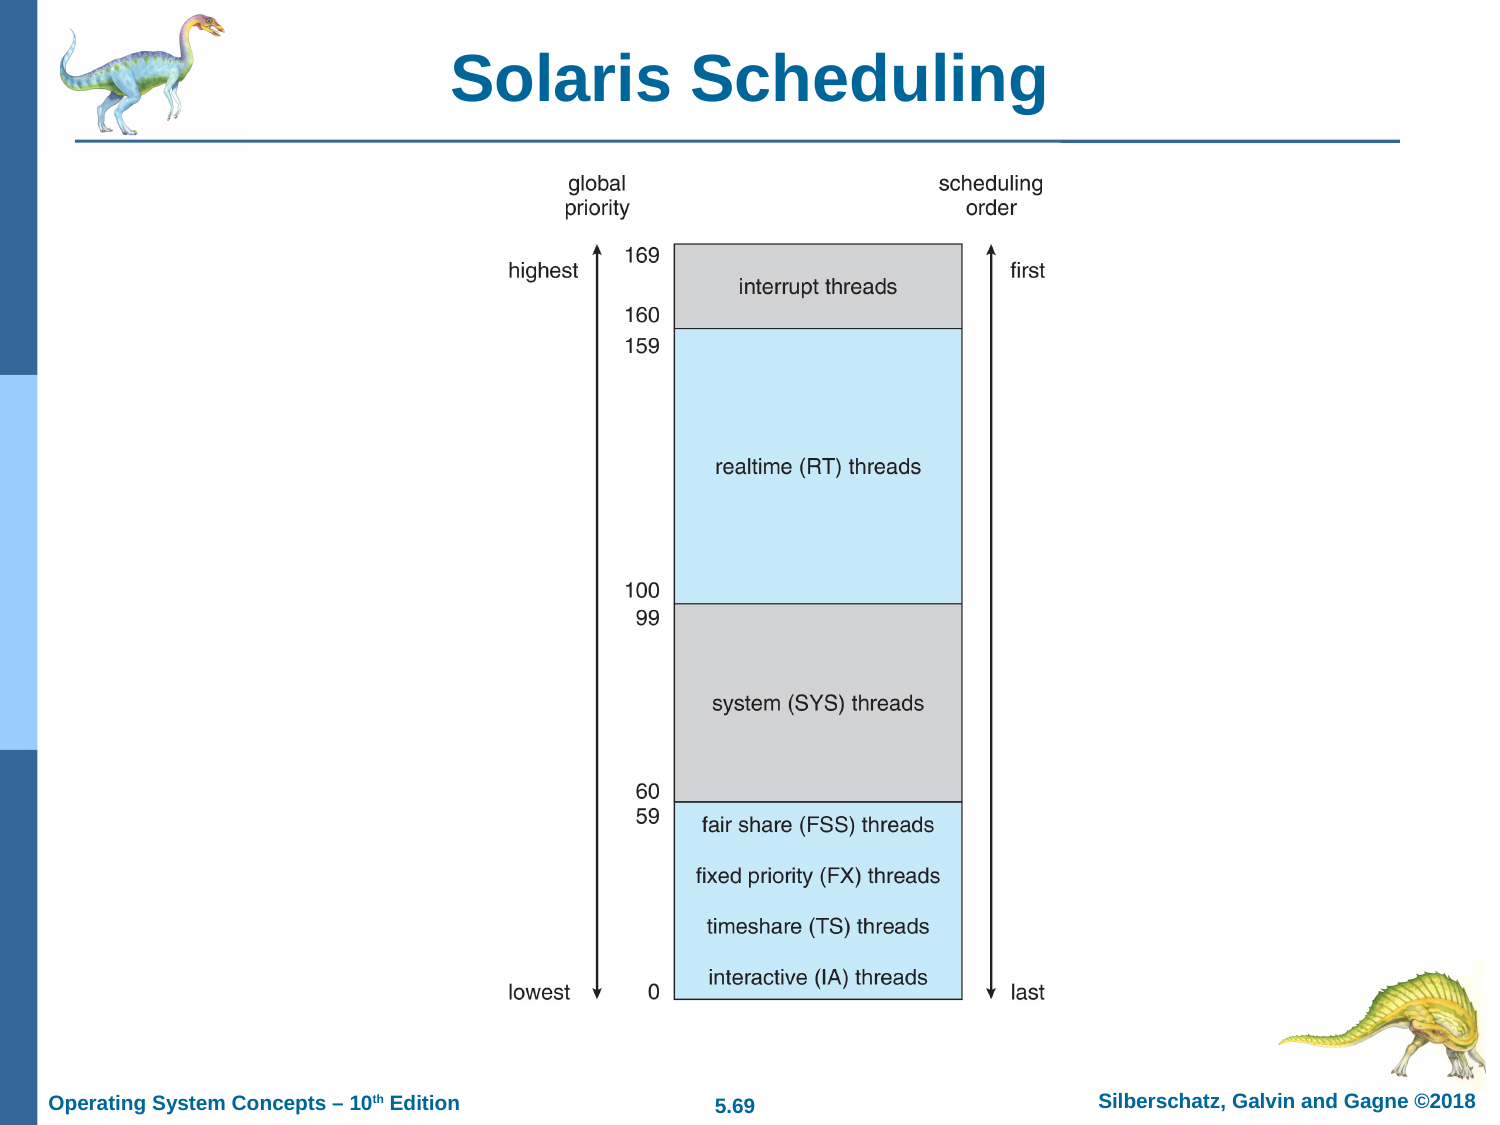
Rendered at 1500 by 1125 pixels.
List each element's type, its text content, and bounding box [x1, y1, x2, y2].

title Solaris Scheduling [75, 27, 1425, 123]
picture [1275, 959, 1486, 1090]
picture [46, 0, 243, 149]
picture [508, 172, 1045, 1005]
